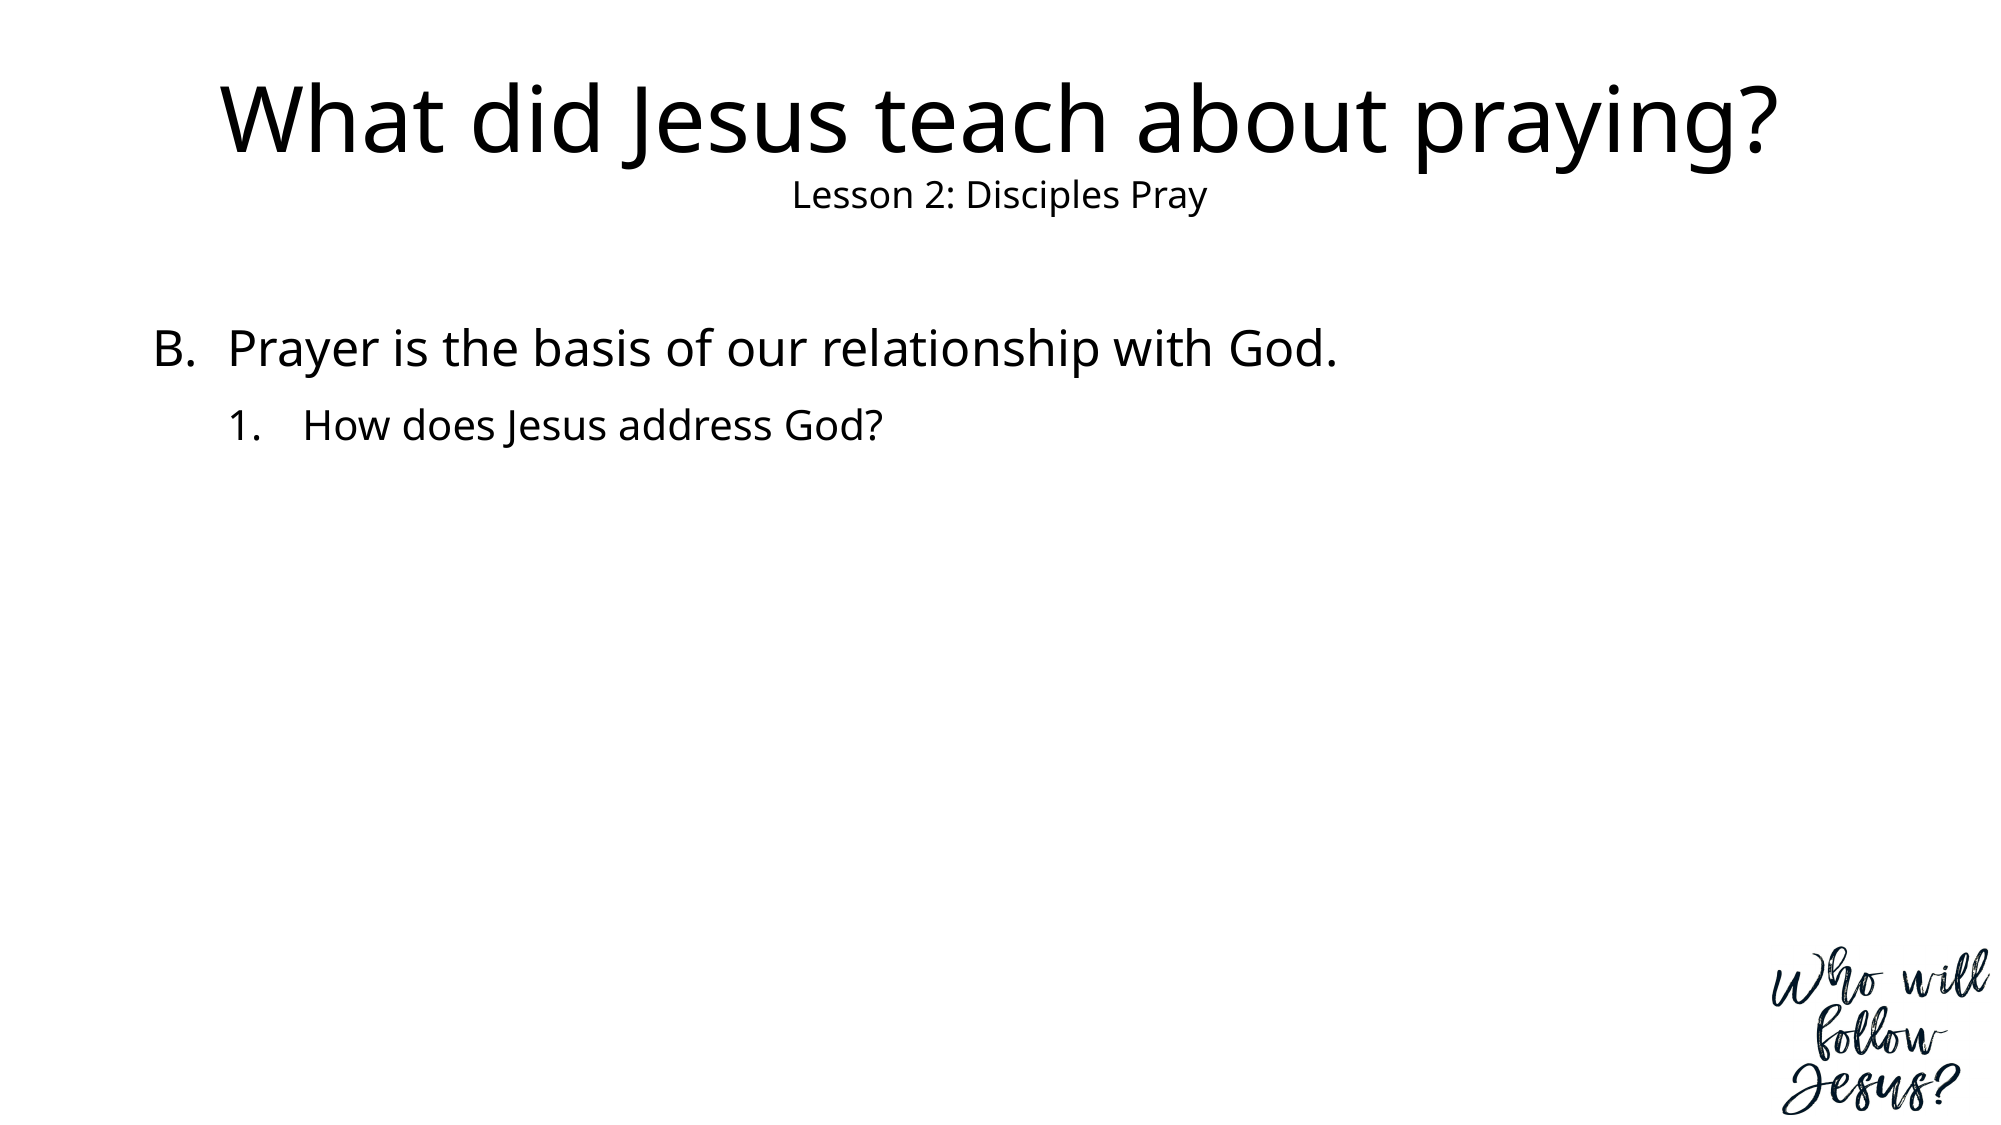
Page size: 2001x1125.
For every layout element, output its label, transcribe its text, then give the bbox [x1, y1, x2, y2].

picture [1771, 945, 1991, 1116]
title What did Jesus teach about praying? Lesson 2: Disciples Pray [137, 29, 1863, 247]
list Prayer is the basis of our relationship with God. How does Jesus address God? [137, 308, 1863, 1096]
